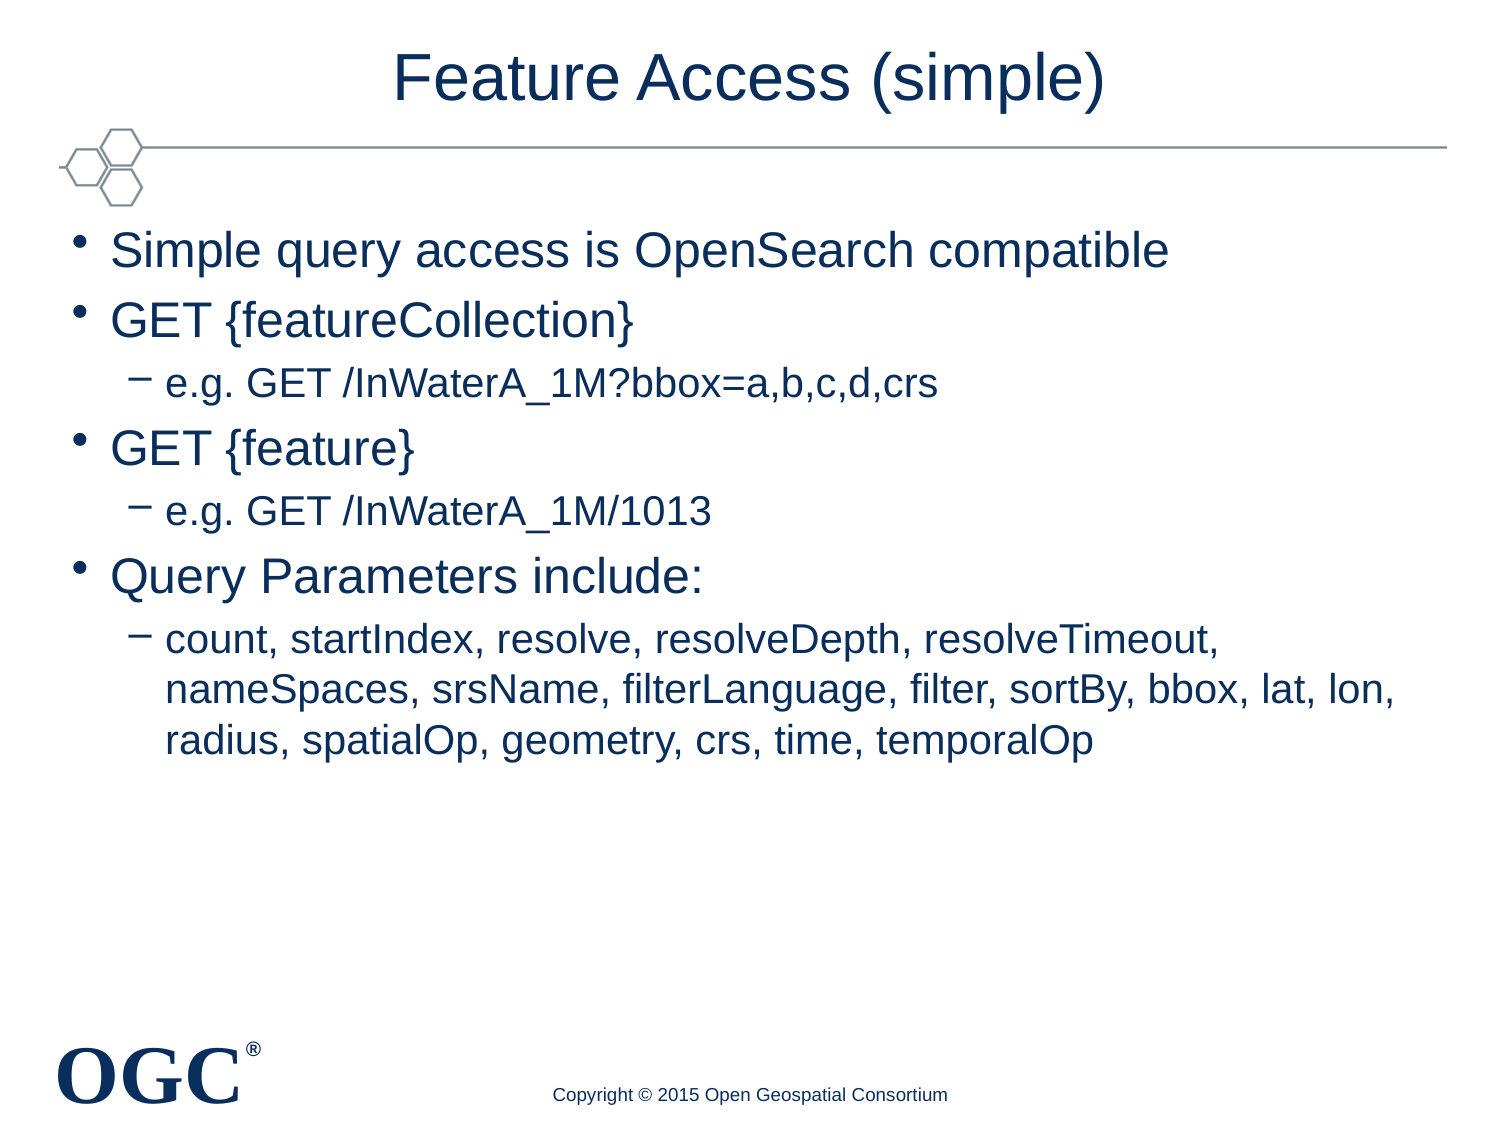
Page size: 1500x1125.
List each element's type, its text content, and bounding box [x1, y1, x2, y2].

title Feature Access (simple) [37, 22, 1463, 136]
picture [59, 136, 1447, 208]
list Simple query access is OpenSearch compatible GET {featureCollection} e.g. GET /InWaterA_1M?bbox=a,b,c,d,crs GET {feature} e.g. GET /InWaterA_1M/1013 Query Parameters include: count, startIndex, resolve, resolveDepth, resolveTimeout, nameSpaces, srsName, filterLanguage, filter, sortBy, bbox, lat, lon, radius, spatialOp, geometry, crs, time, temporalOp [56, 209, 1445, 1013]
footer Copyright © 2015 Open Geospatial Consortium [487, 1074, 1013, 1113]
